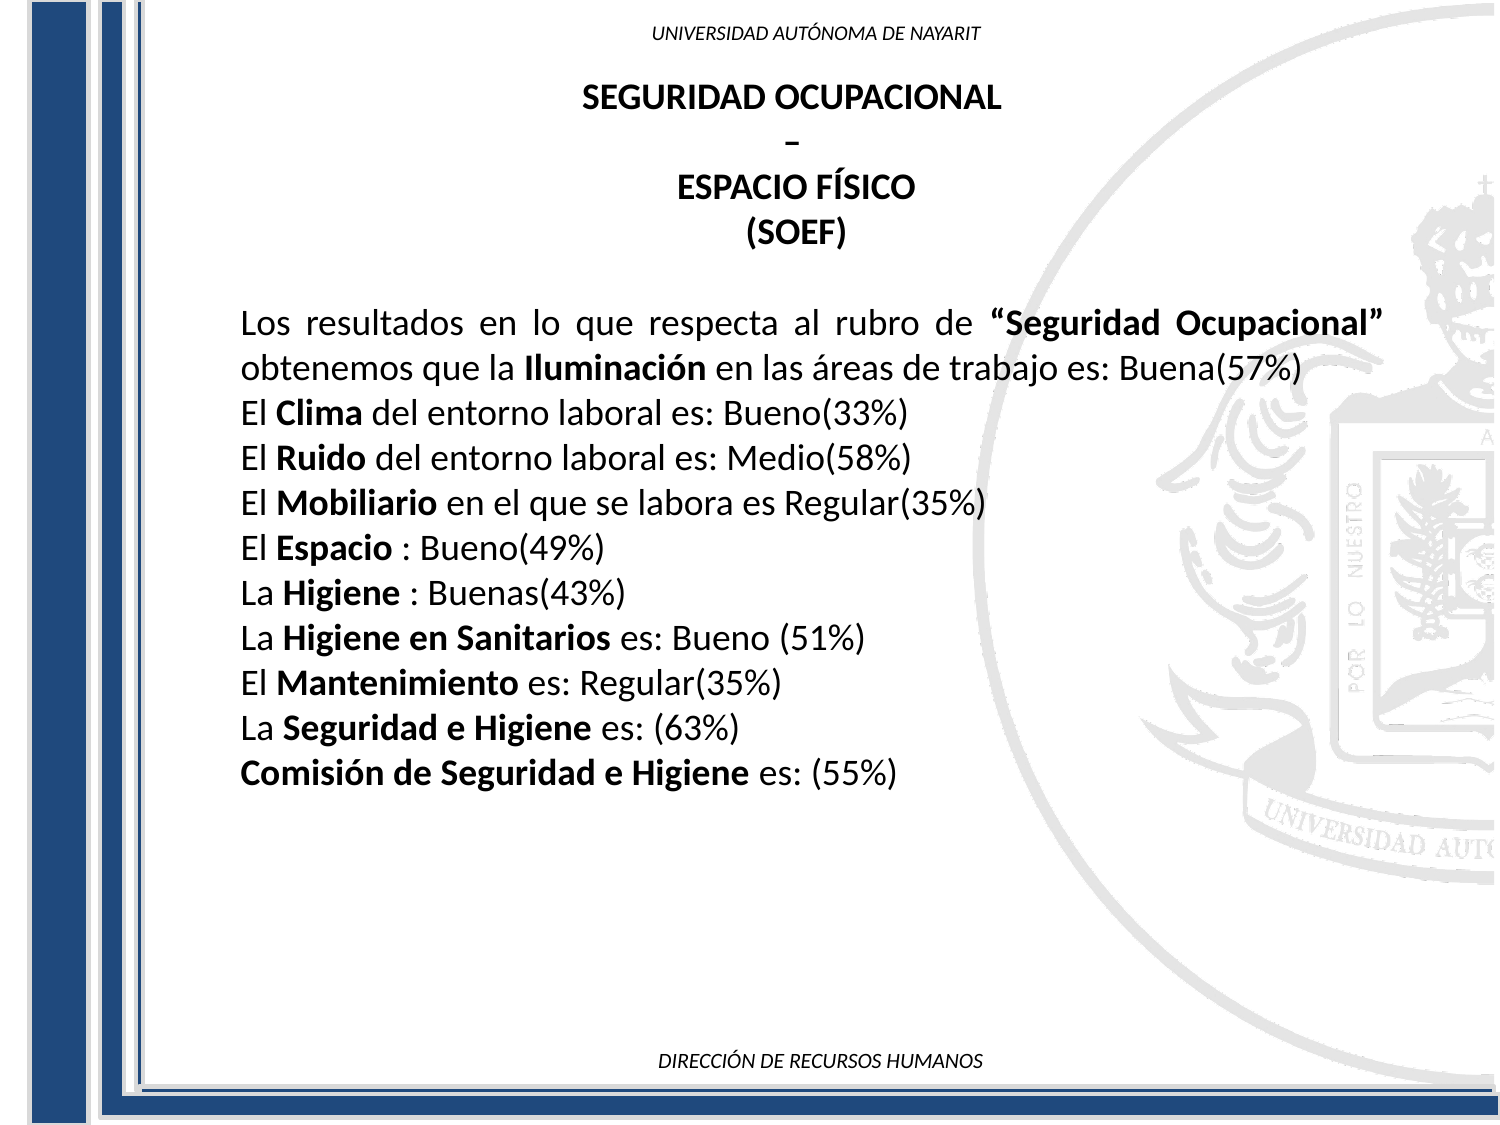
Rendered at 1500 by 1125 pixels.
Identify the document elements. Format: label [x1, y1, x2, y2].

text_box [29, 0, 1500, 1125]
